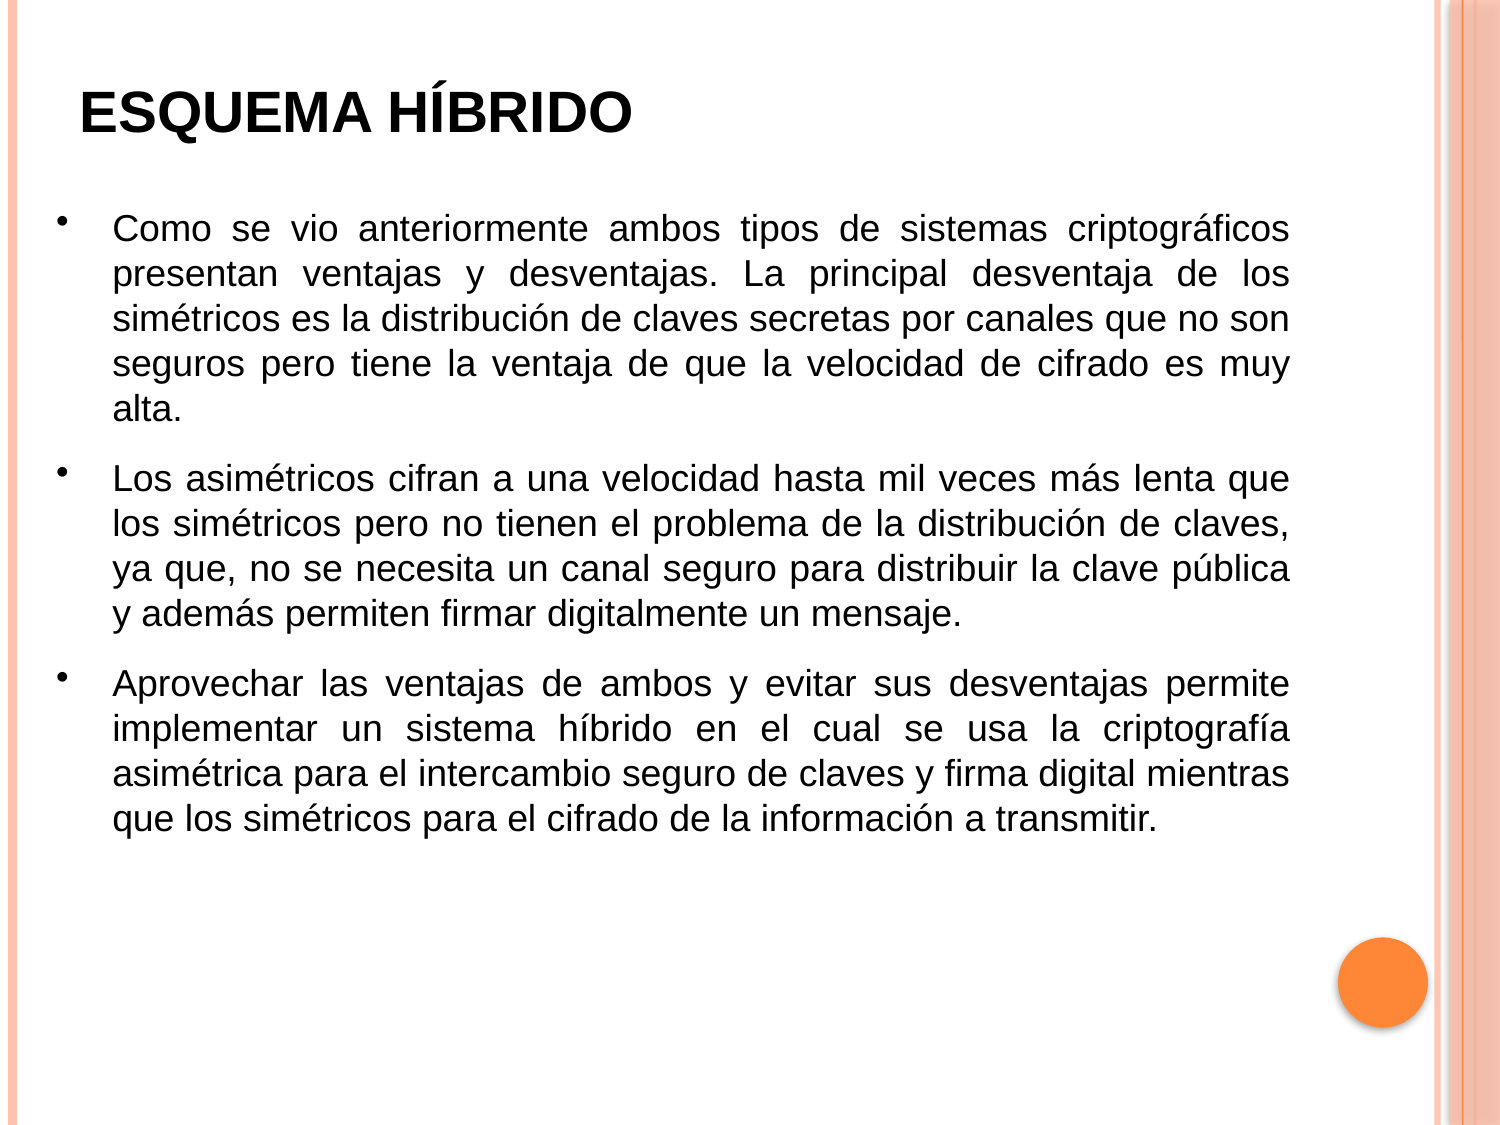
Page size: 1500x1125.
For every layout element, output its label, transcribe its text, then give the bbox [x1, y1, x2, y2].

title Esquema híbrido [64, 54, 1415, 152]
text_box Como se vio anteriormente ambos tipos de sistemas criptográficos presentan ventajas y desventajas. La principal desventaja de los simétricos es la distribución de claves secretas por canales que no son seguros pero tiene la ventaja de que la velocidad de cifrado es muy alta. Los asimétricos cifran a una velocidad hasta mil veces más lenta que los simétricos pero no tienen el problema de la distribución de claves, ya que, no se necesita un canal seguro para distribuir la clave pública y además permiten firmar digitalmente un mensaje. Aprovechar las ventajas de ambos y evitar sus desventajas permite implementar un sistema híbrido en el cual se usa la criptografía asimétrica para el intercambio seguro de claves y firma digital mientras que los simétricos para el cifrado de la información a transmitir. [41, 196, 1306, 847]
